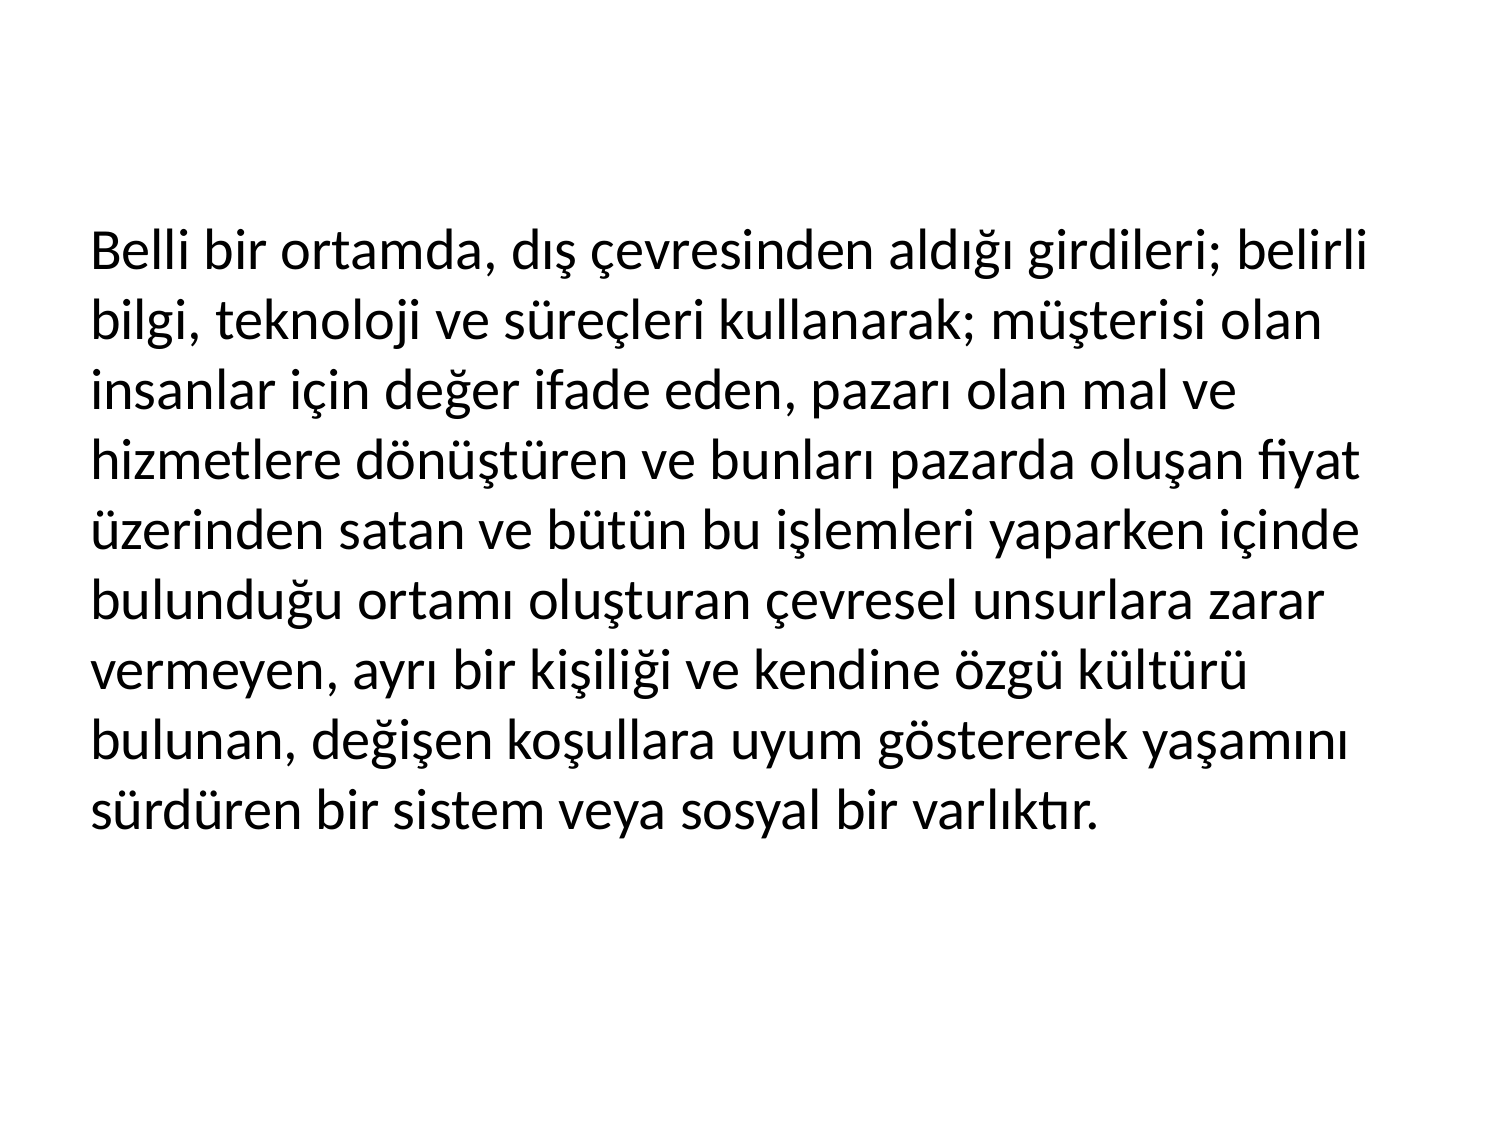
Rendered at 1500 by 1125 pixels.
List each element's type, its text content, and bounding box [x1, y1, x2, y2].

list Belli bir ortamda, dış çevresinden aldığı girdileri; belirli bilgi, teknoloji ve süreçleri kullanarak; müşterisi olan insanlar için değer ifade eden, pazarı olan mal ve hizmetlere dönüştüren ve bunları pazarda oluşan fiyat üzerinden satan ve bütün bu işlemleri yaparken içinde bulunduğu ortamı oluşturan çevresel unsurlara zarar vermeyen, ayrı bir kişiliği ve kendine özgü kültürü bulunan, değişen koşullara uyum göstererek yaşamını sürdüren bir sistem veya sosyal bir varlıktır. [75, 101, 1425, 1005]
